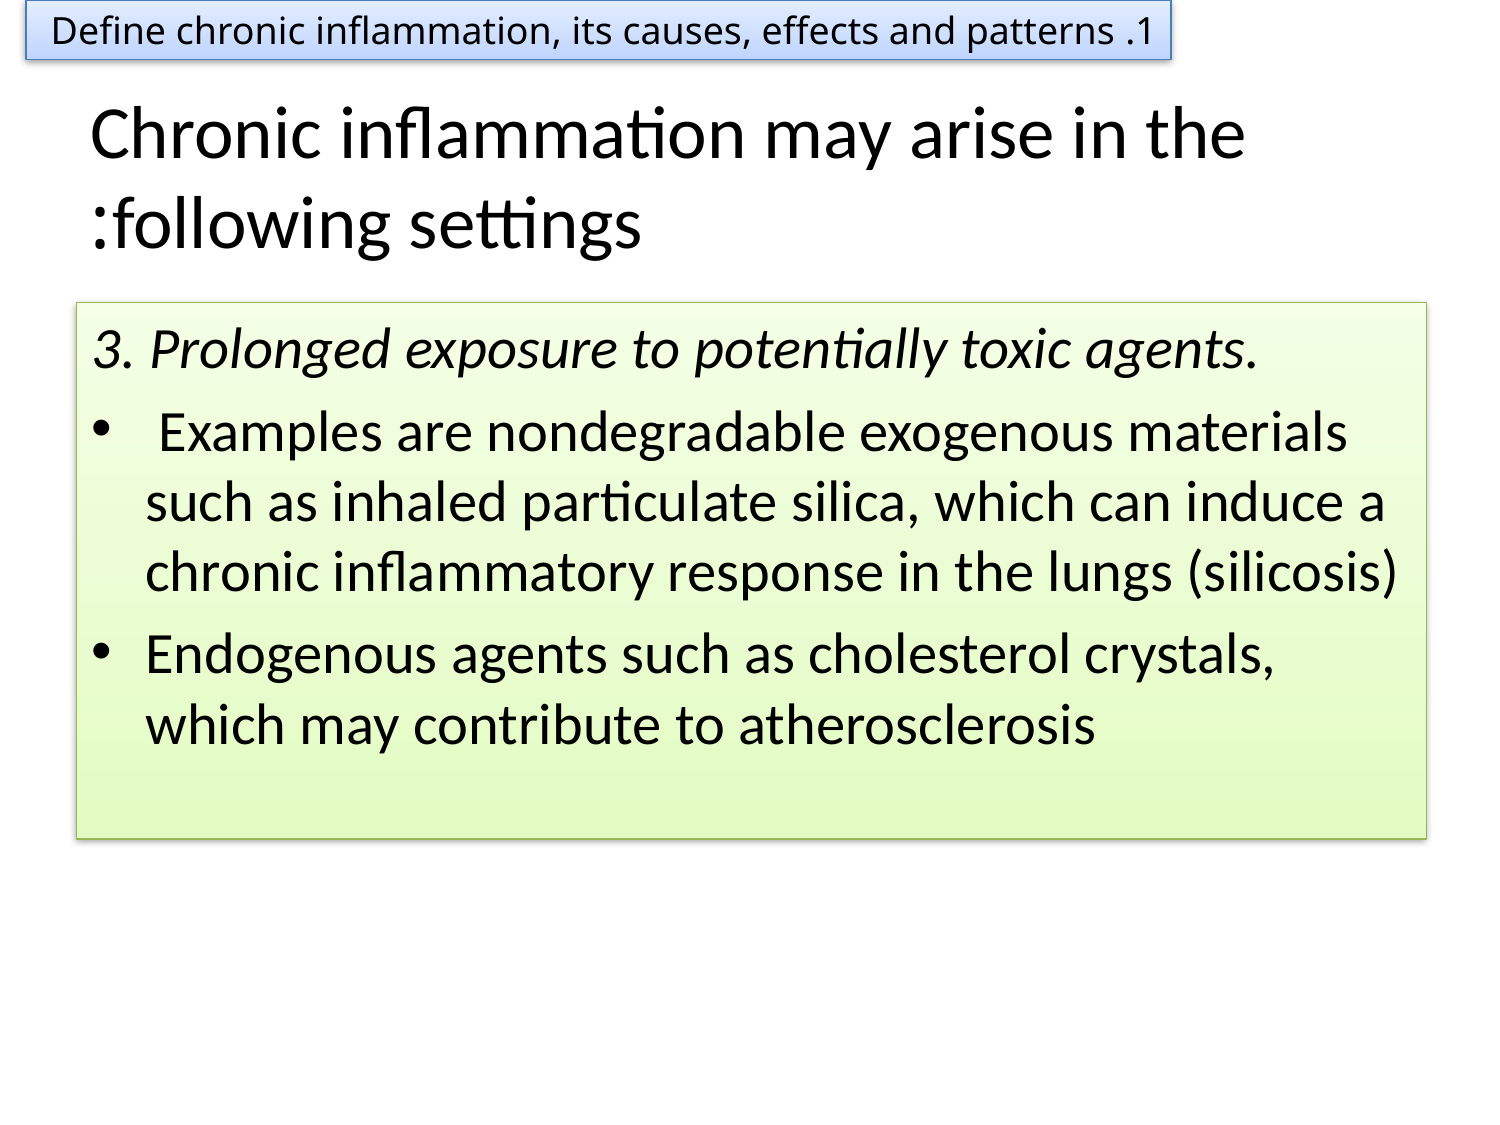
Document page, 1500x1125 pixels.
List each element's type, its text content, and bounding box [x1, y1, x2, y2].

text_box 1. Define chronic inflammation, its causes, effects and patterns [25, 0, 1172, 60]
list 3. Prolonged exposure to potentially toxic agents. Examples are nondegradable exogenous materials such as inhaled particulate silica, which can induce a chronic inflammatory response in the lungs (silicosis) Endogenous agents such as cholesterol crystals, which may contribute to atherosclerosis [76, 302, 1427, 840]
title Chronic inflammation may arise in the following settings: [75, 79, 1425, 268]
